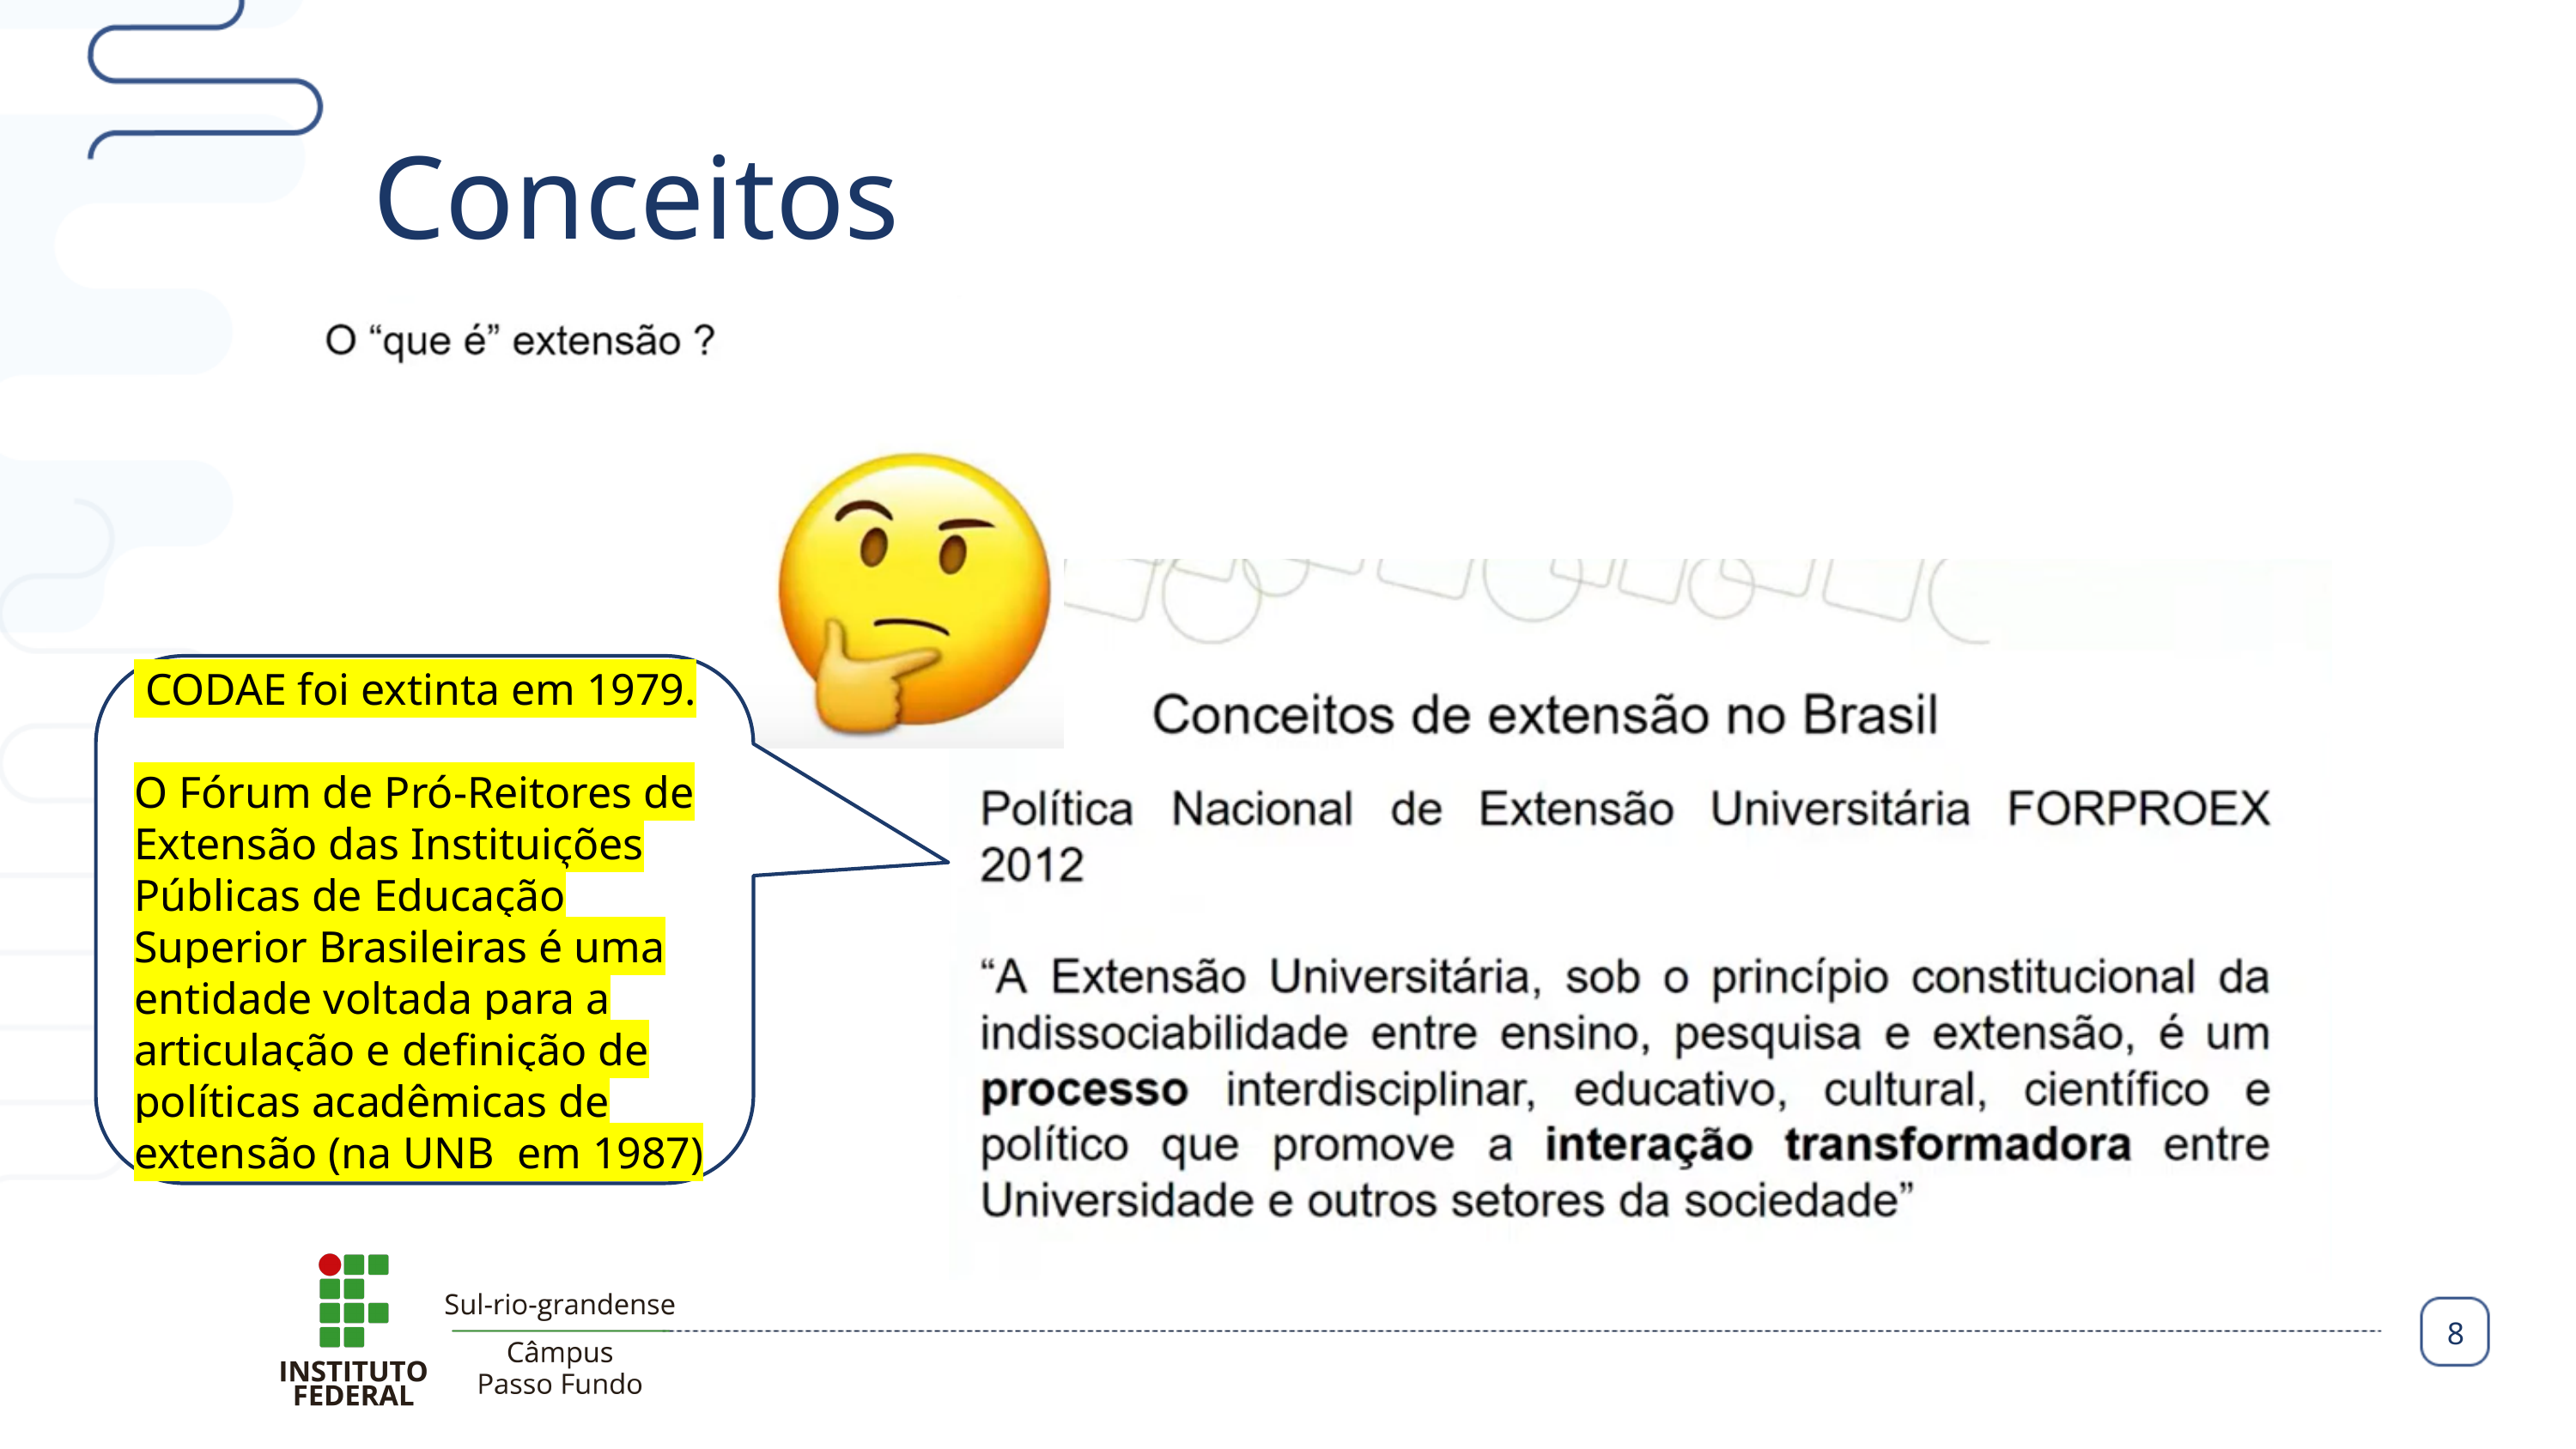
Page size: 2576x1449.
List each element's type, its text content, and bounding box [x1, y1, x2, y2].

text_box CODAE foi extinta em 1979. O Fórum de Pró-Reitores de Extensão das Instituições Públicas de Educação Superior Brasileiras é uma entidade voltada para a articulação e definição de políticas acadêmicas de extensão (na UNB em 1987) [94, 653, 944, 1185]
title Conceitos [347, 124, 2488, 287]
slide_number 8 [2378, 1279, 2533, 1391]
picture [0, 0, 2576, 1445]
